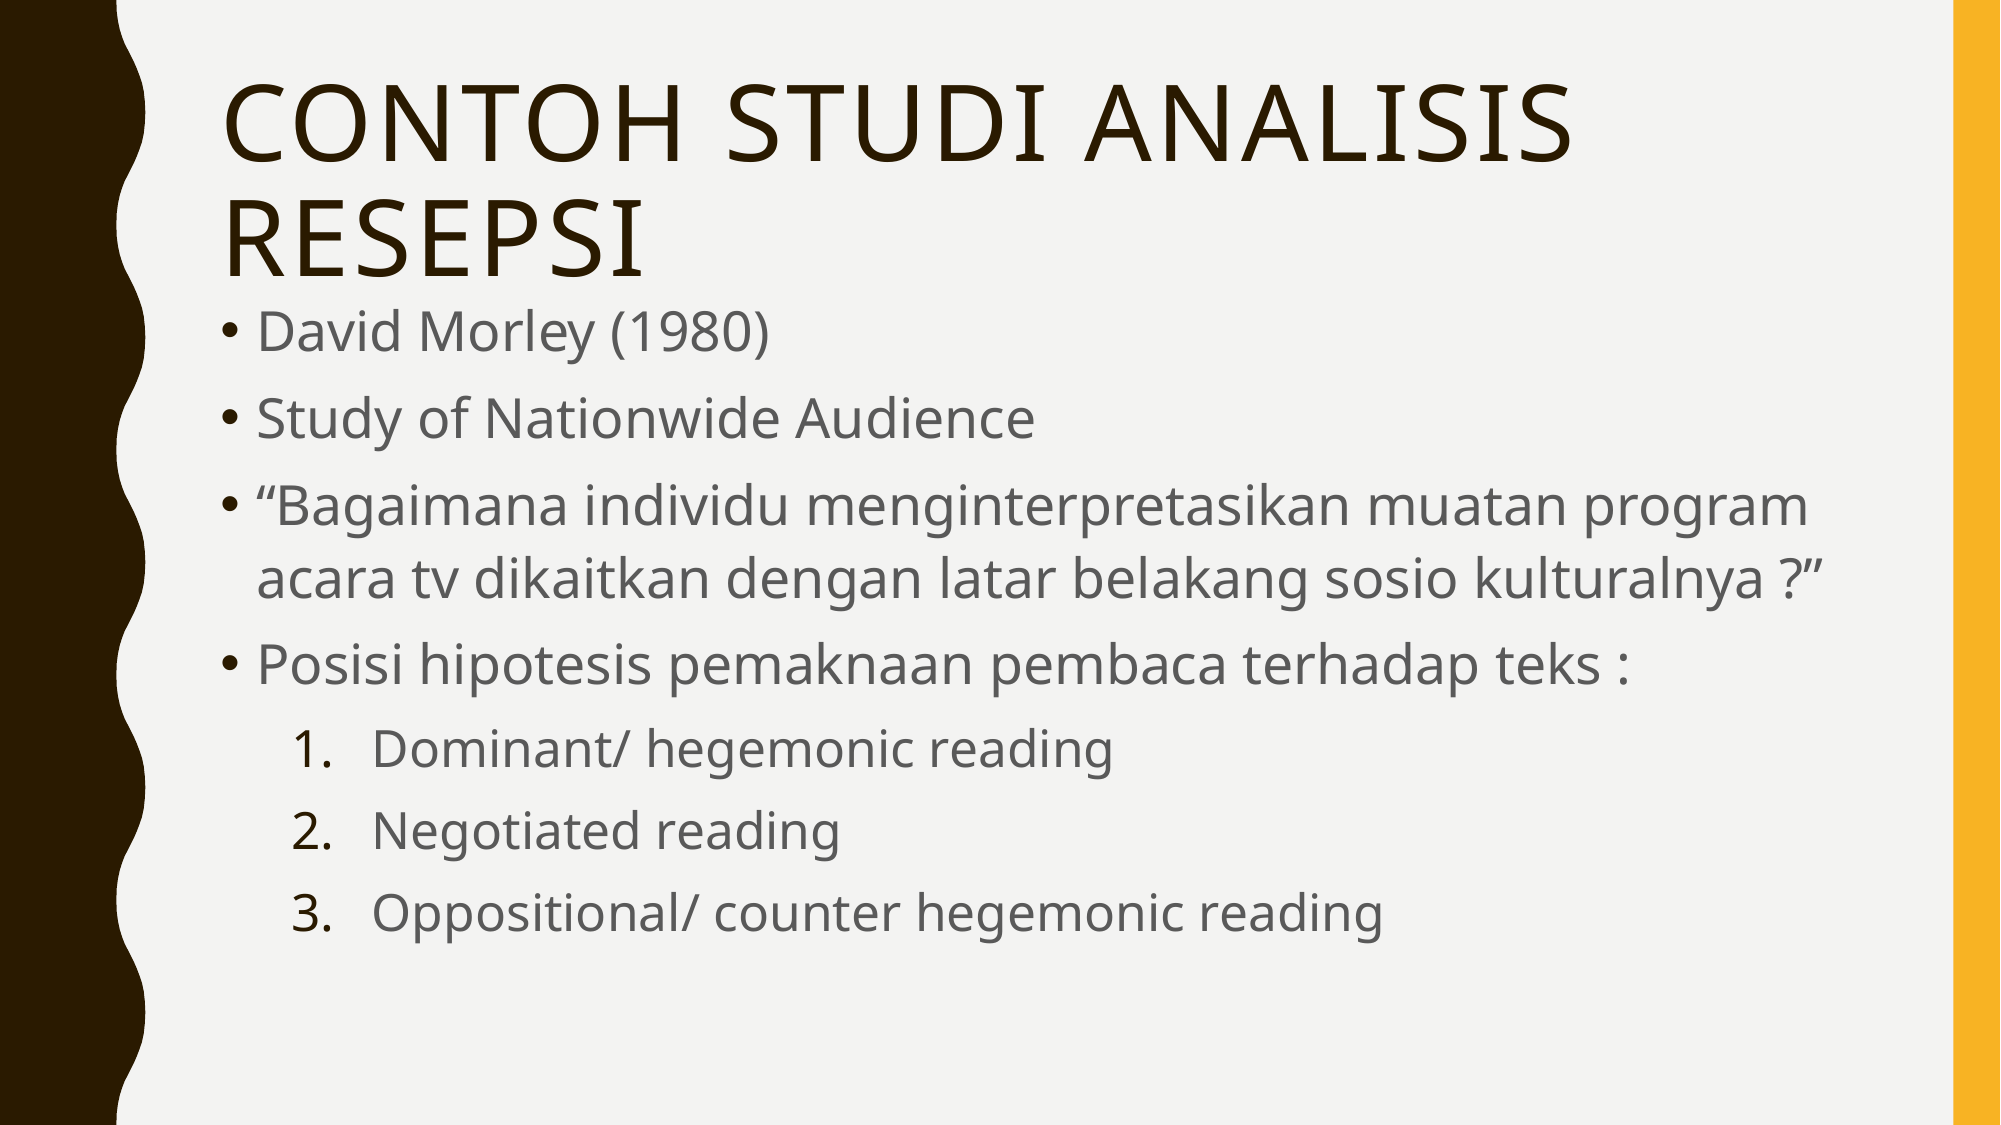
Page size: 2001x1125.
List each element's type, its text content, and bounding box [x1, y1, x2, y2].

list David Morley (1980) Study of Nationwide Audience “Bagaimana individu menginterpretasikan muatan program acara tv dikaitkan dengan latar belakang sosio kulturalnya ?” Posisi hipotesis pemaknaan pembaca terhadap teks : Dominant/ hegemonic reading Negotiated reading Oppositional/ counter hegemonic reading [205, 282, 1875, 996]
title Contoh studi Analisis resepsi [205, 62, 1875, 282]
